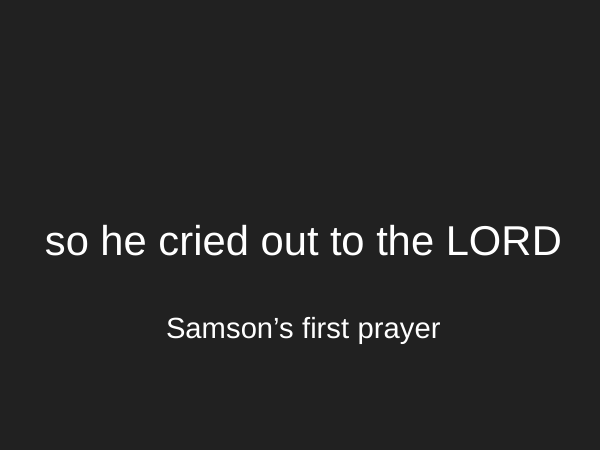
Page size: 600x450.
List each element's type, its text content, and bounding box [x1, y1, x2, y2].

list so he cried out to the LORD Samson’s first prayer [7, 100, 600, 450]
